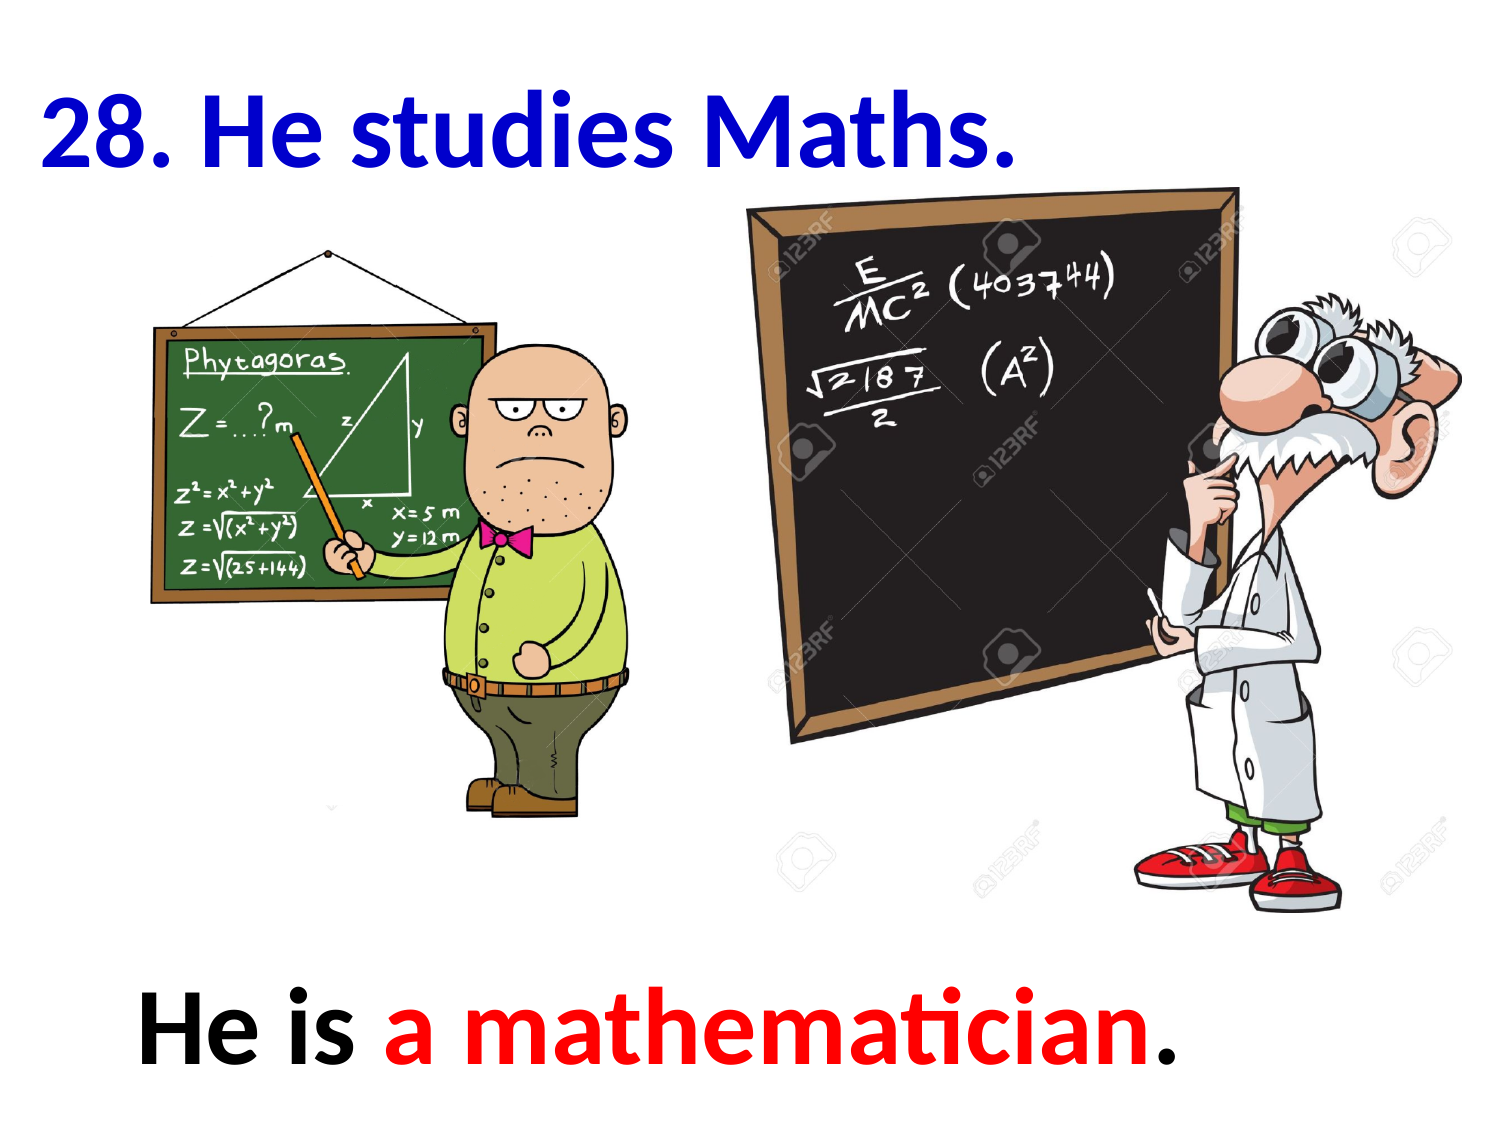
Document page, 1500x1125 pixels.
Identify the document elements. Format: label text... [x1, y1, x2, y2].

list 28. He studies Maths. He is a mathematician. [24, 50, 1488, 1100]
picture [746, 187, 1462, 913]
picture [149, 249, 638, 827]
